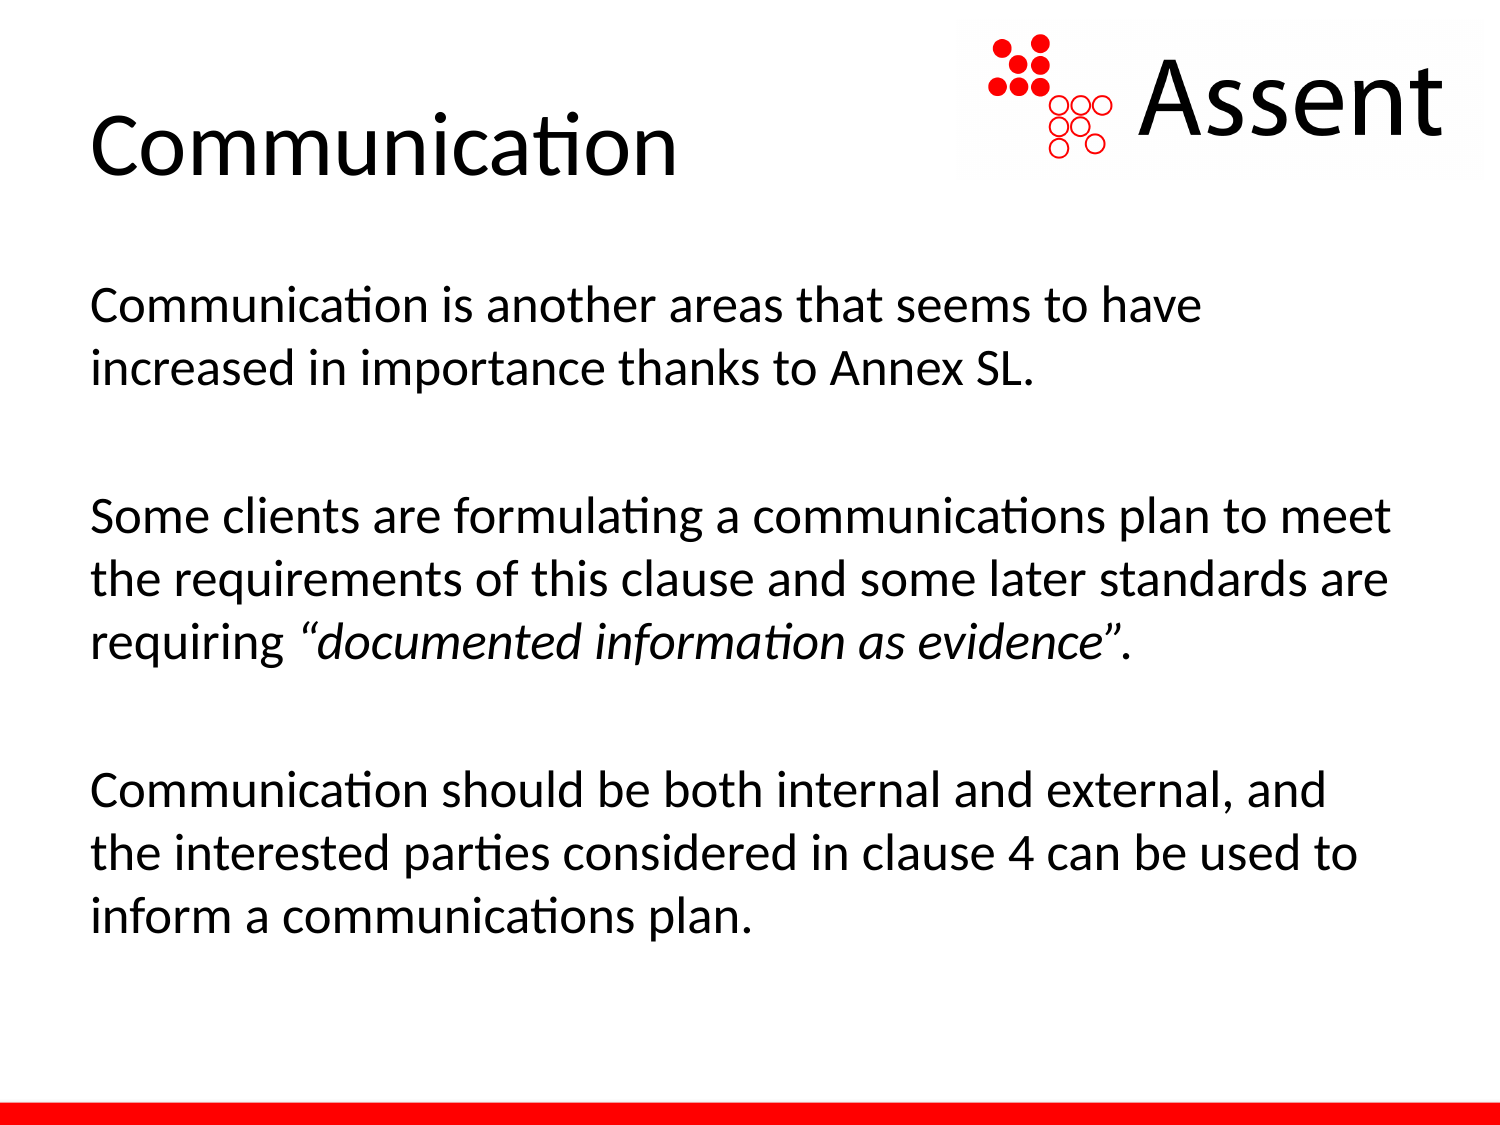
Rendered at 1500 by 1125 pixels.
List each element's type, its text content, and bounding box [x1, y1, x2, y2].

list Communication is another areas that seems to have increased in importance thanks to Annex SL. Some clients are formulating a communications plan to meet the requirements of this clause and some later standards are requiring “documented information as evidence”. Communication should be both internal and external, and the interested parties considered in clause 4 can be used to inform a communications plan. [75, 262, 1425, 1005]
title Communication [75, 45, 988, 233]
picture [956, 19, 1484, 180]
